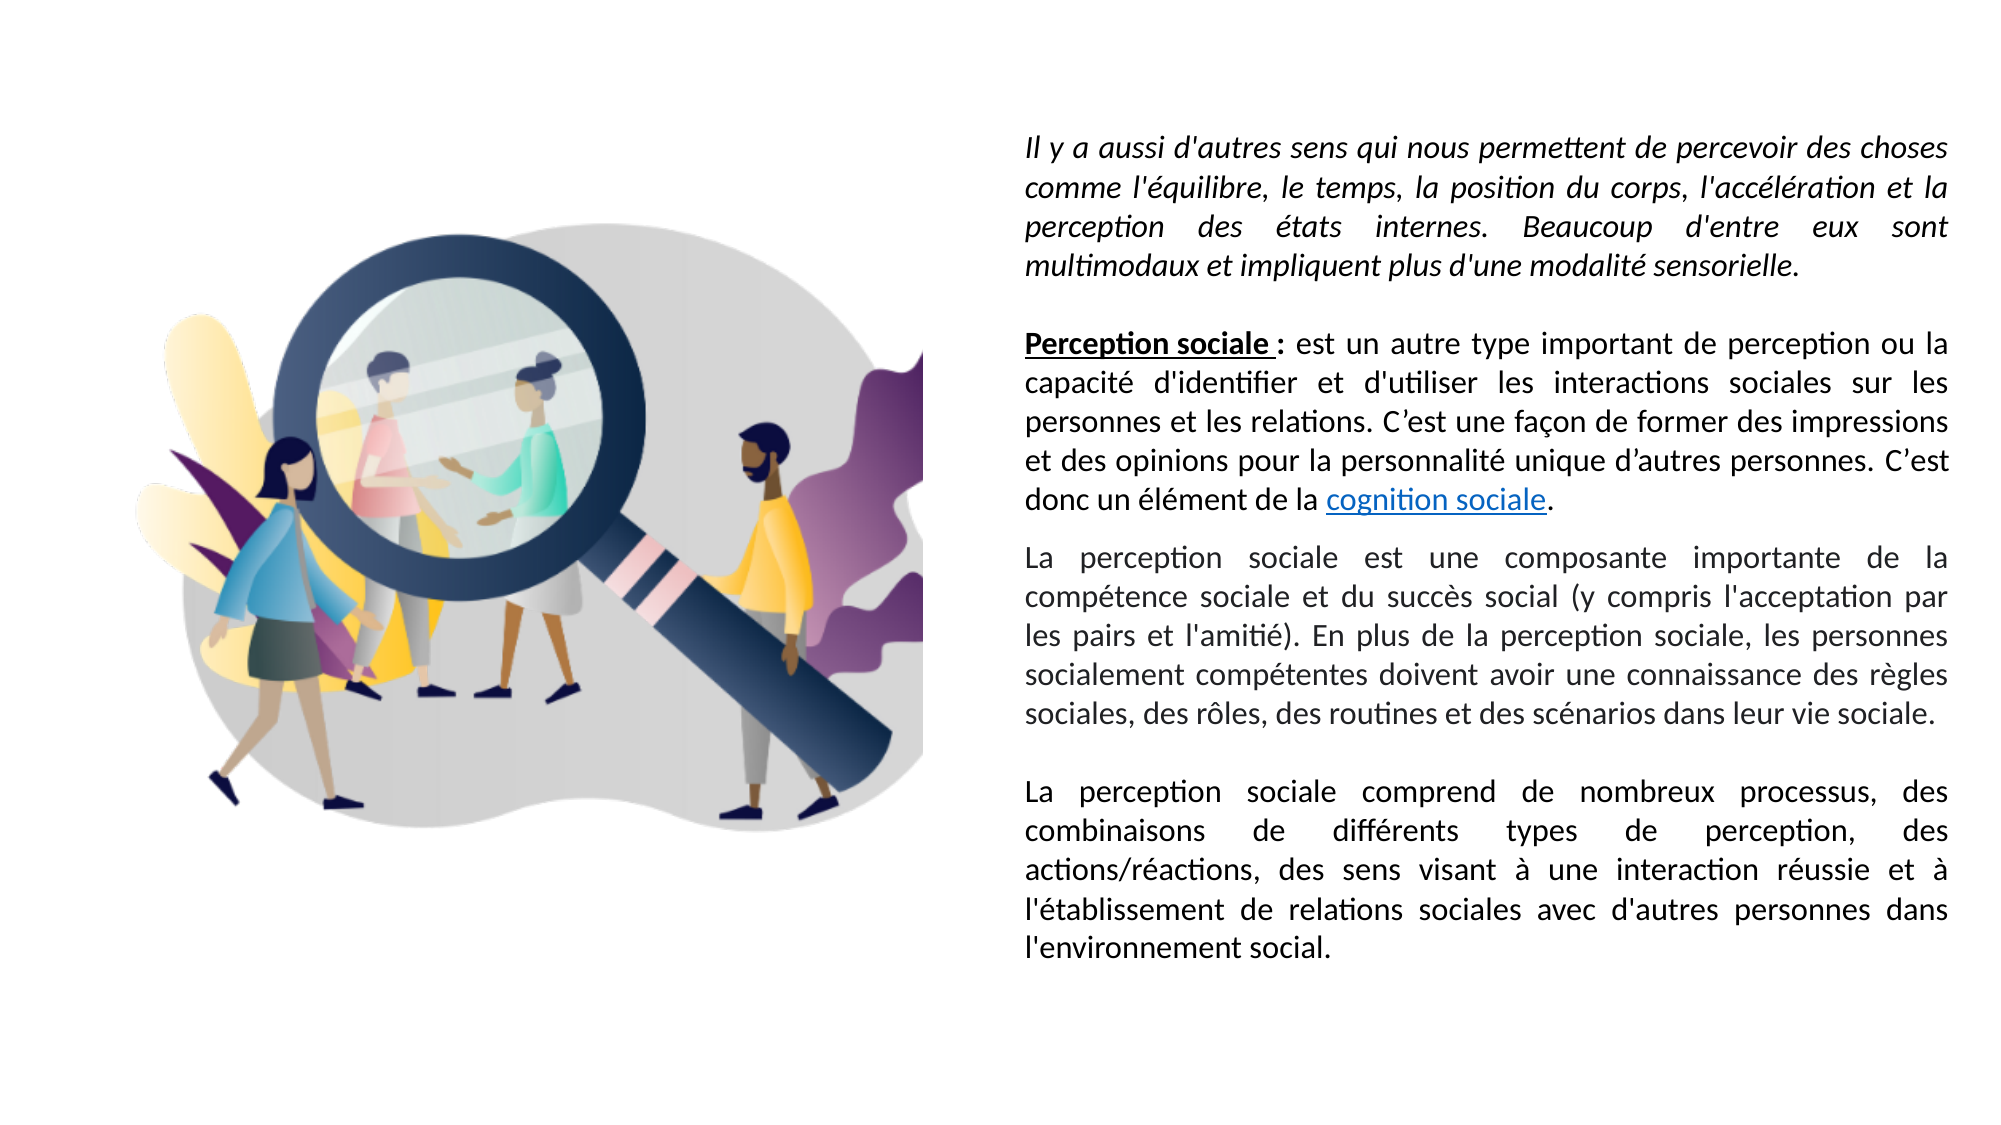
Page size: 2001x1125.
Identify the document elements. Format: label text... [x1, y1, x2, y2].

picture [74, 210, 924, 836]
list Il y a aussi d'autres sens qui nous permettent de percevoir des choses comme l'équilibre, le temps, la position du corps, l'accélération et la perception des états internes. Beaucoup d'entre eux sont multimodaux et impliquent plus d'une modalité sensorielle. Perception sociale : est un autre type important de perception ou la capacité d'identifier et d'utiliser les interactions sociales sur les personnes et les relations. C’est une façon de former des impressions et des opinions pour la personnalité unique d’autres personnes. C’est donc un élément de la cognition sociale. La perception sociale est une composante importante de la compétence sociale et du succès social (y compris l'acceptation par les pairs et l'amitié). En plus de la perception sociale, les personnes socialement compétentes doivent avoir une connaissance des règles sociales, des rôles, des routines et des scénarios dans leur vie sociale. La perception sociale comprend de nombreux processus, des combinaisons de différents types de perception, des actions/réactions, des sens visant à une interaction réussie et à l'établissement de relations sociales avec d'autres personnes dans l'environnement social. [1009, 118, 1965, 1039]
